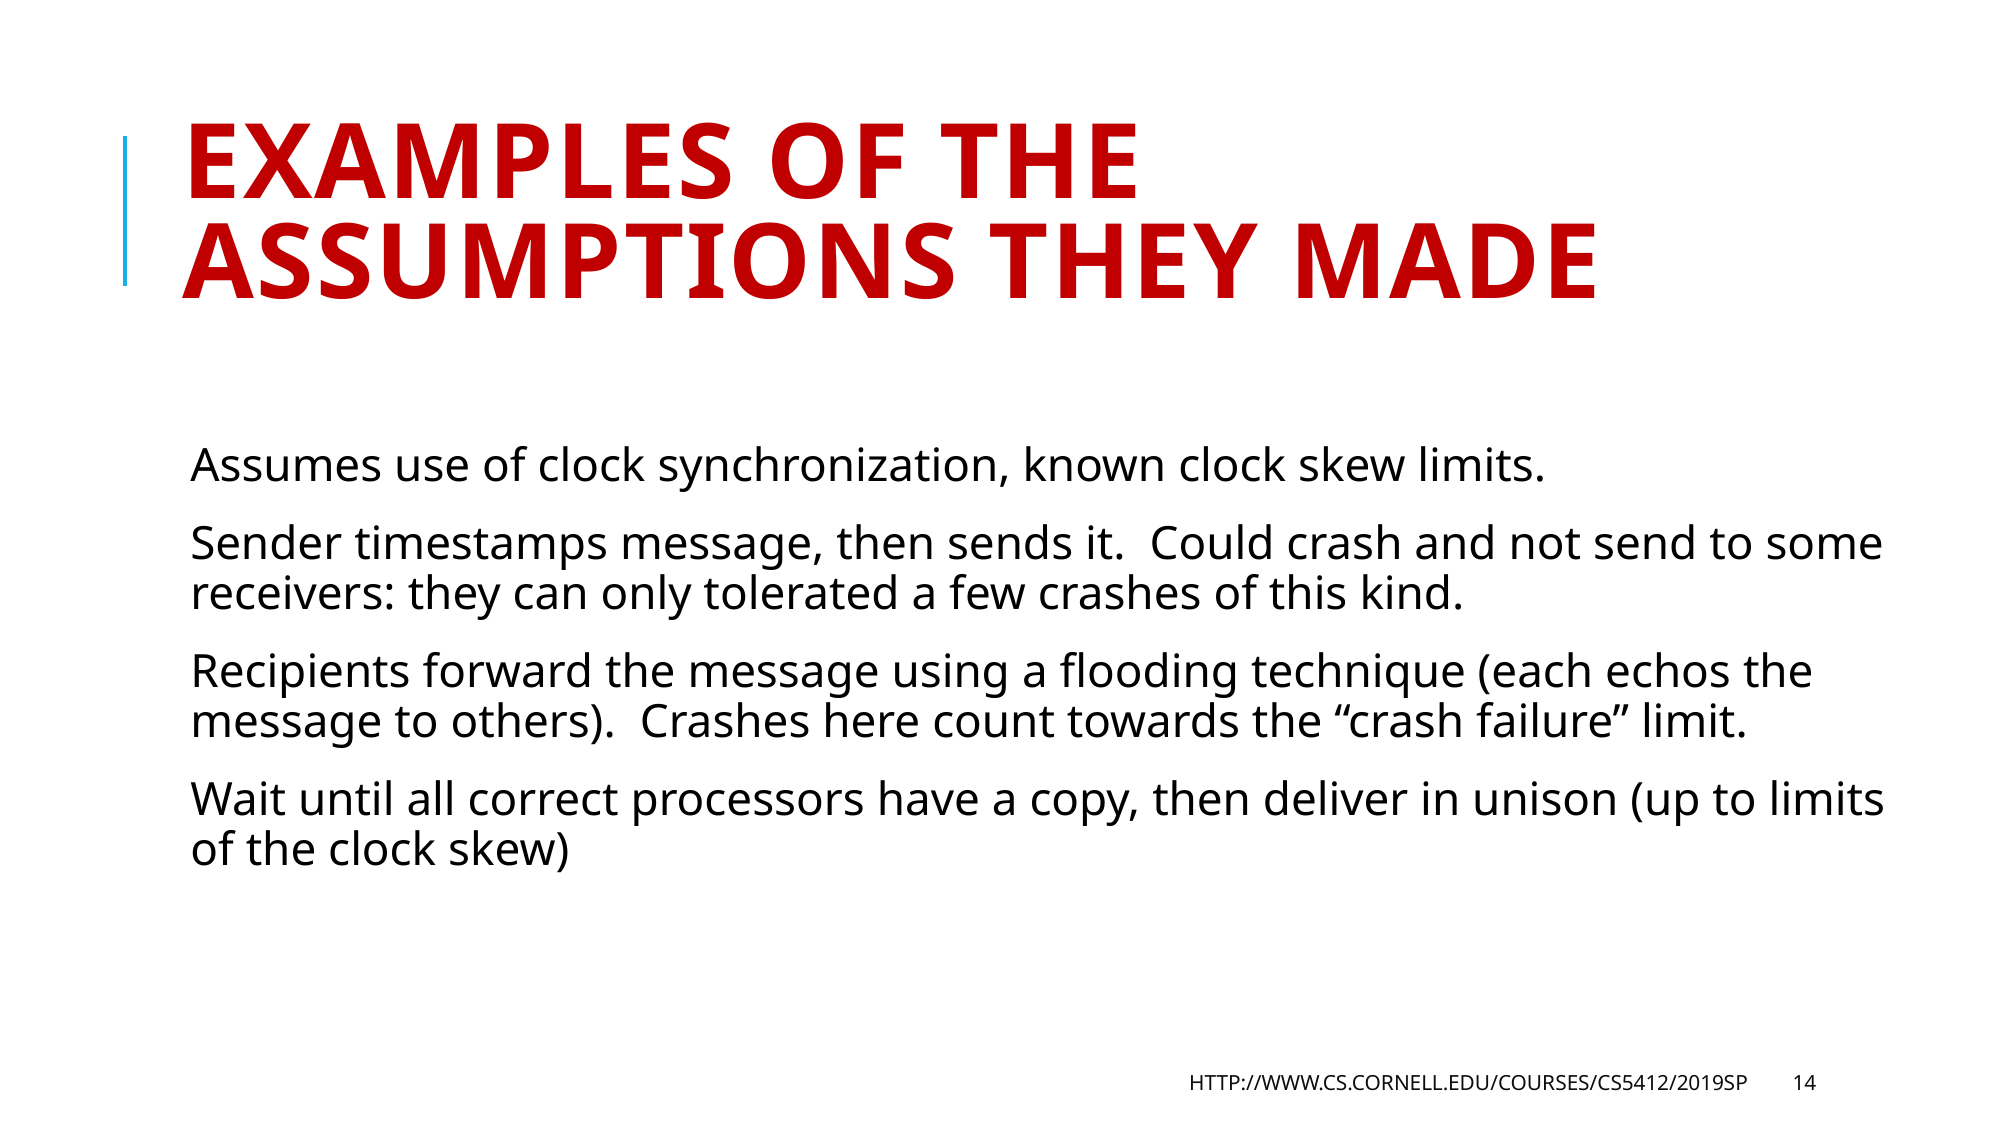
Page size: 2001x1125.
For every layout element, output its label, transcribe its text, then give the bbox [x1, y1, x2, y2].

title Examples of the assumptions they made [168, 96, 1938, 342]
list Assumes use of clock synchronization, known clock skew limits. Sender timestamps message, then sends it. Could crash and not send to some receivers: they can only tolerated a few crashes of this kind. Recipients forward the message using a flooding technique (each echos the message to others). Crashes here count towards the “crash failure” limit. Wait until all correct processors have a copy, then deliver in unison (up to limits of the clock skew) [168, 434, 1938, 1035]
footer http://www.cs.cornell.edu/courses/cs5412/2019sp [794, 1061, 1763, 1107]
slide_number 14 [1777, 1061, 1938, 1107]
